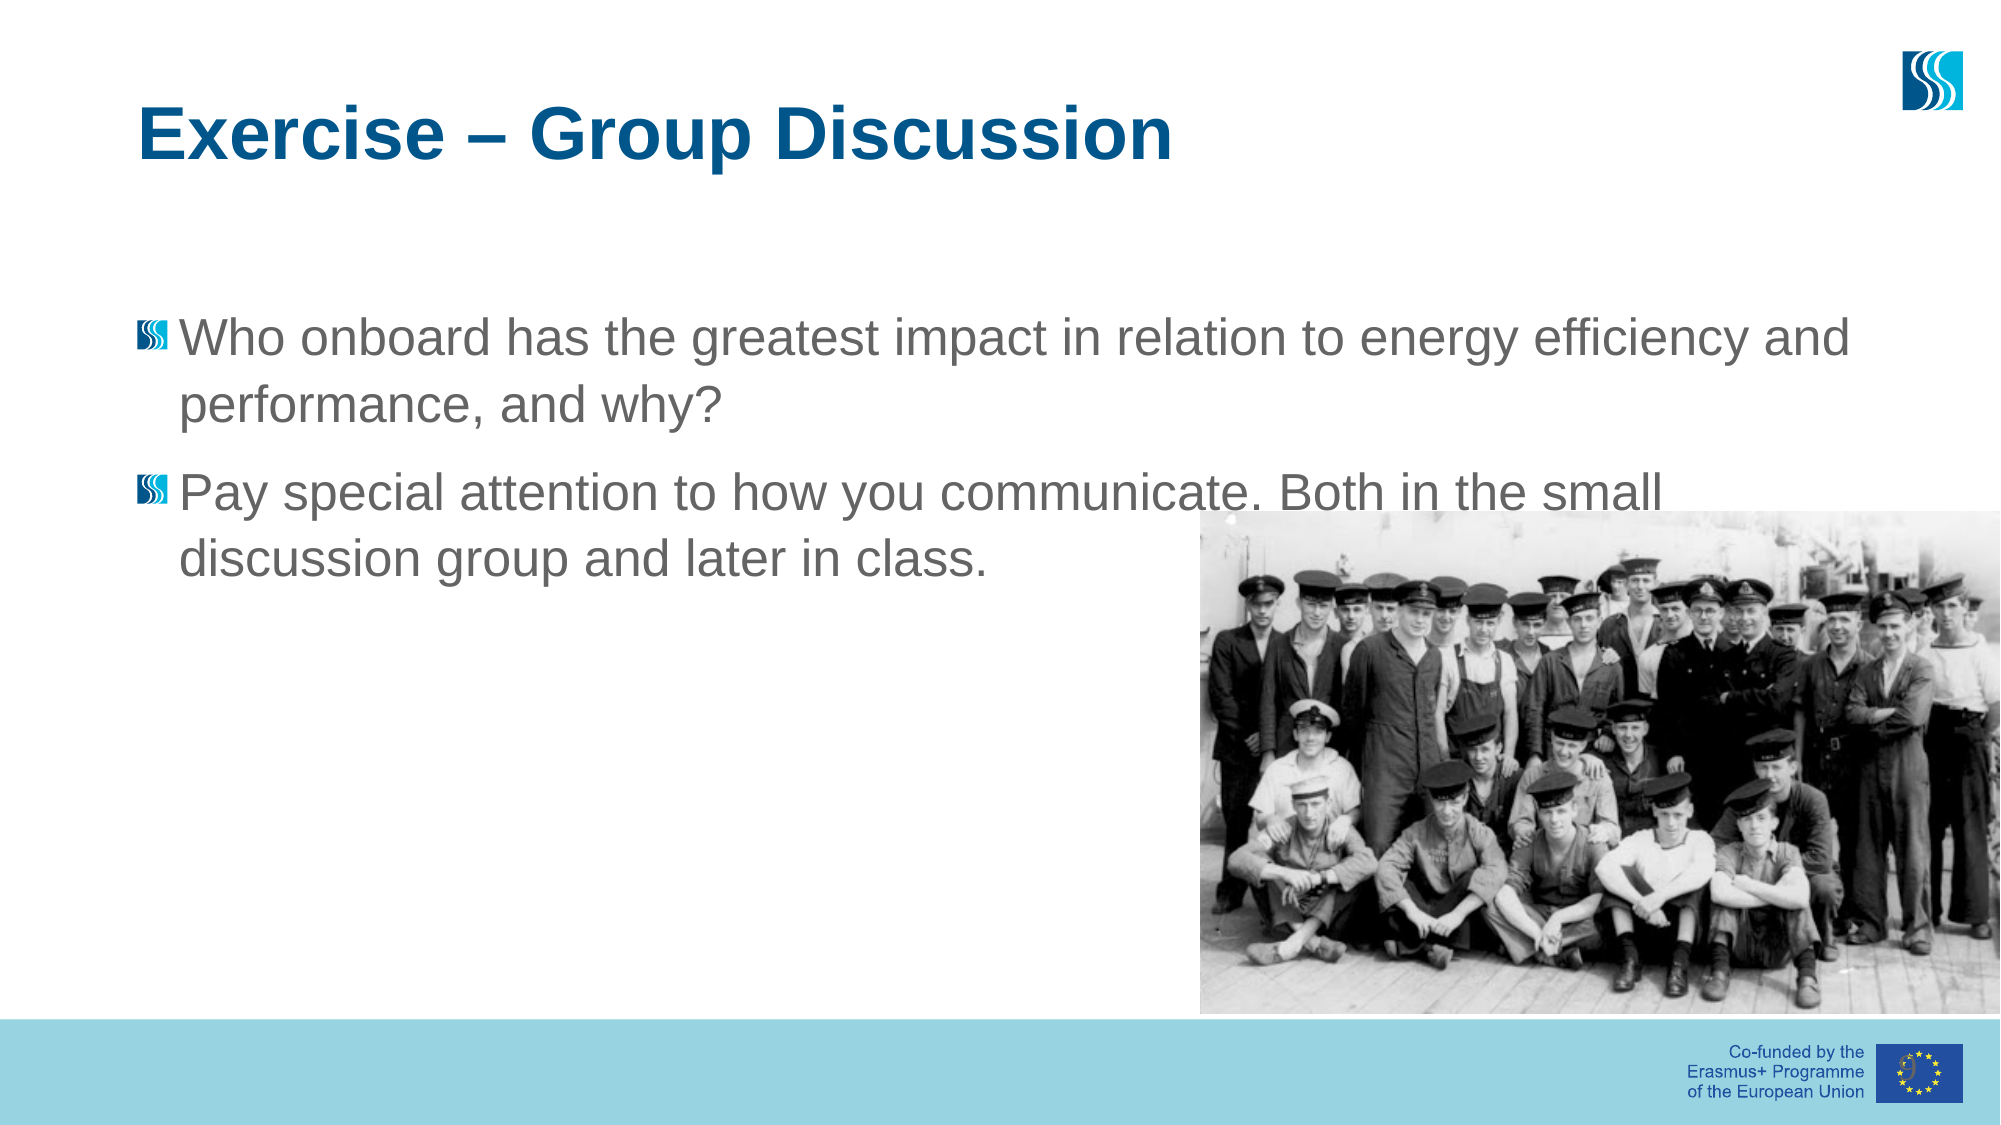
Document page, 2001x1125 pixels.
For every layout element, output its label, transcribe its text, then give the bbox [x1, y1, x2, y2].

slide_number 9 [1884, 1035, 1982, 1096]
title Exercise – Group Discussion [137, 41, 1863, 231]
list Who onboard has the greatest impact in relation to energy efficiency and performance, and why? Pay special attention to how you communicate. Both in the small discussion group and later in class. [137, 299, 1863, 1014]
picture [1199, 511, 2000, 1014]
